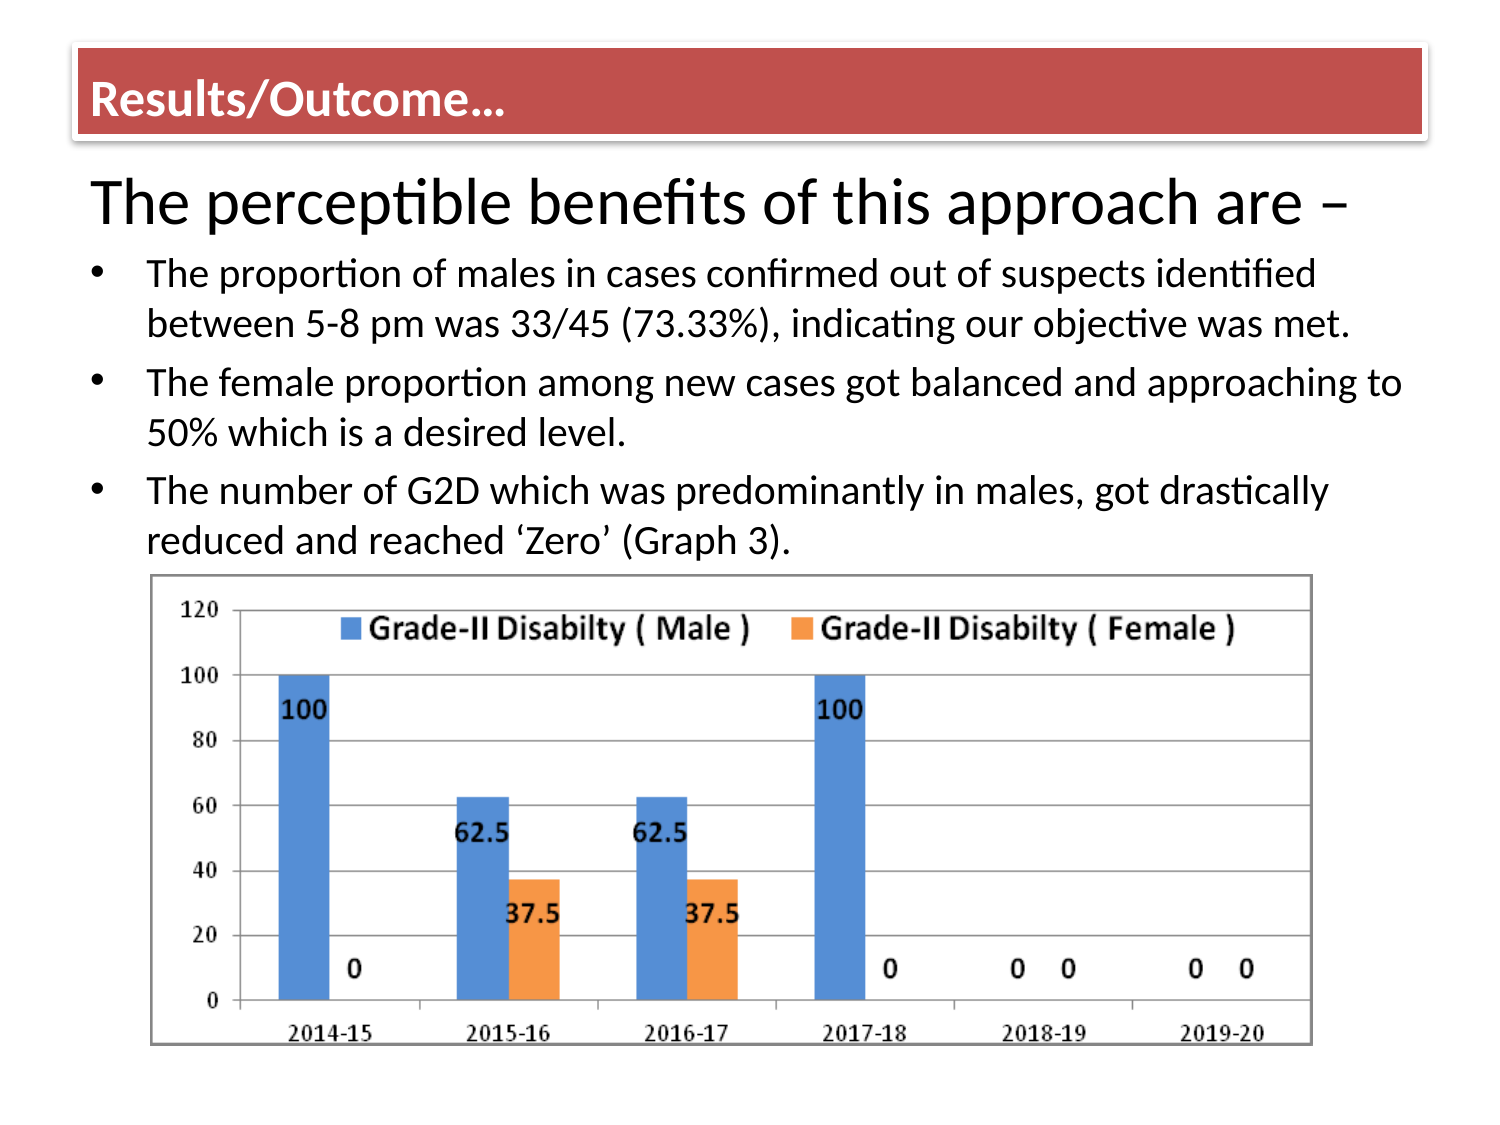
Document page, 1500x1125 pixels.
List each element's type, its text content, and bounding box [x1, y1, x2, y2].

list The perceptible benefits of this approach are – The proportion of males in cases confirmed out of suspects identified between 5-8 pm was 33/45 (73.33%), indicating our objective was met. The female proportion among new cases got balanced and approaching to 50% which is a desired level. The number of G2D which was predominantly in males, got drastically reduced and reached ‘Zero’ (Graph 3). [75, 149, 1425, 1005]
picture [149, 574, 1313, 1046]
title Results/Outcome… [72, 42, 1428, 141]
